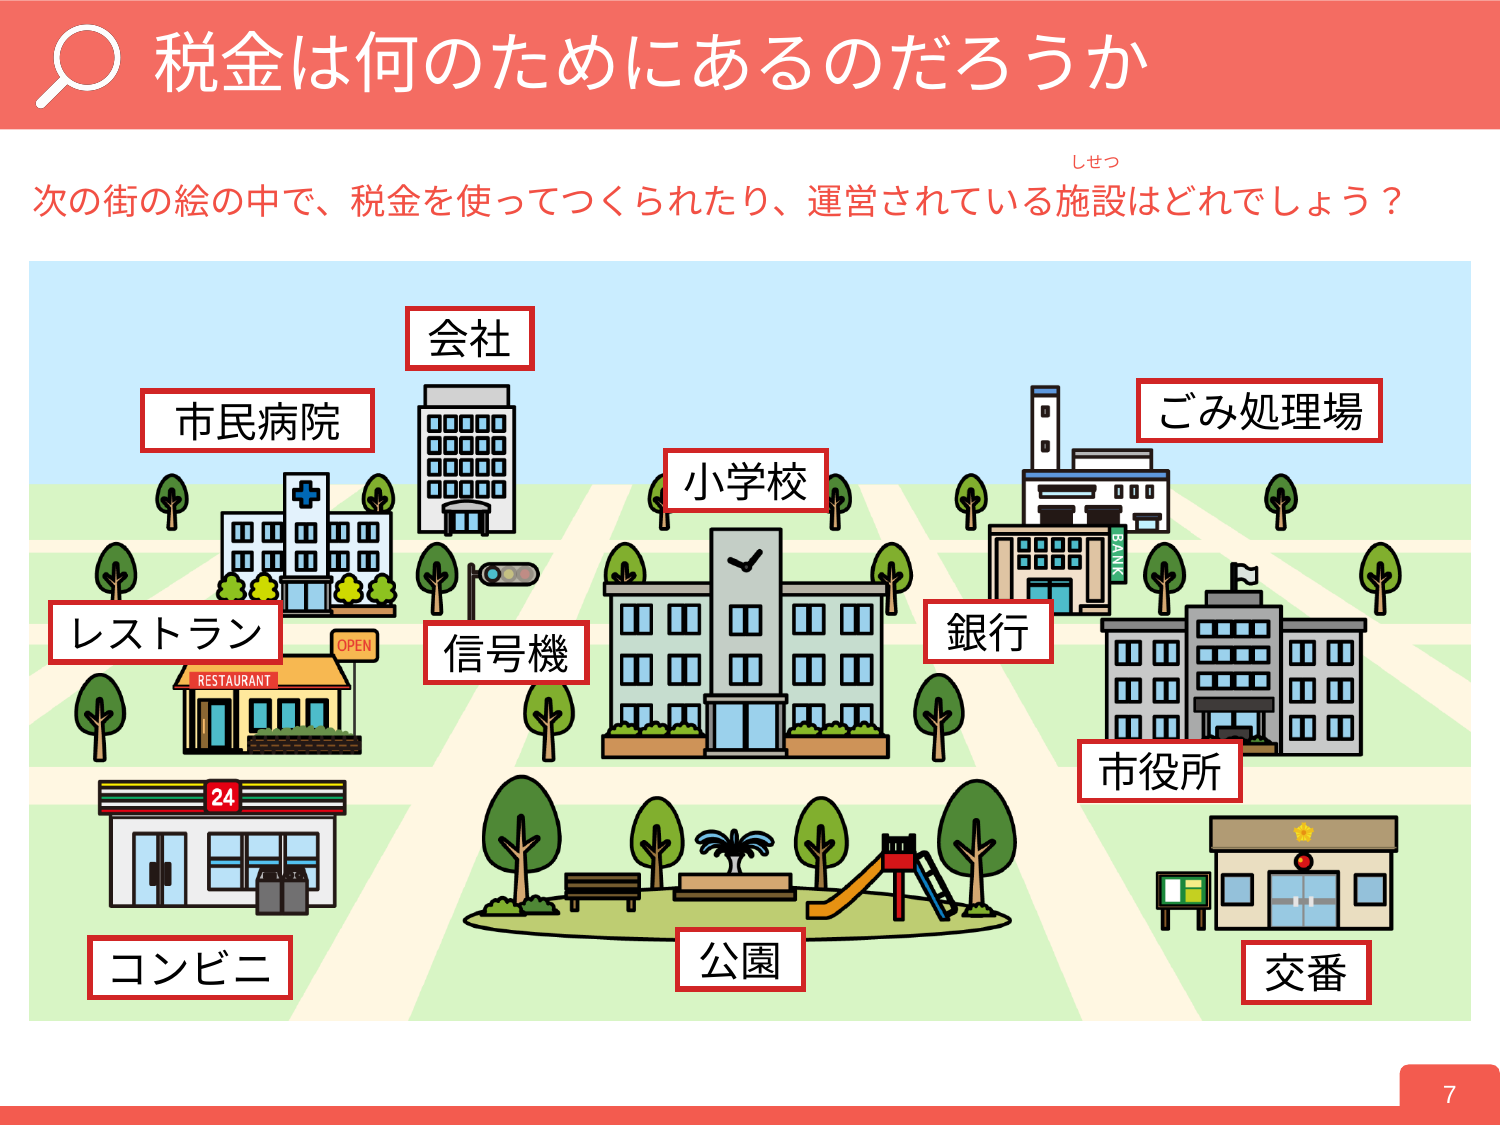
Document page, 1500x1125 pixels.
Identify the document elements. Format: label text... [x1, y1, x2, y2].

slide_number ‹#› [1415, 1078, 1485, 1110]
picture [14, 4, 139, 128]
text_box 次の街の絵の中で、税金を使ってつくられたり、運営されている施設はどれでしょう？ [17, 161, 1484, 229]
text_box 税金は何のためにあるのだろうか [138, 12, 1460, 108]
text_box しせつ [1054, 144, 1154, 180]
picture [29, 261, 1471, 1022]
